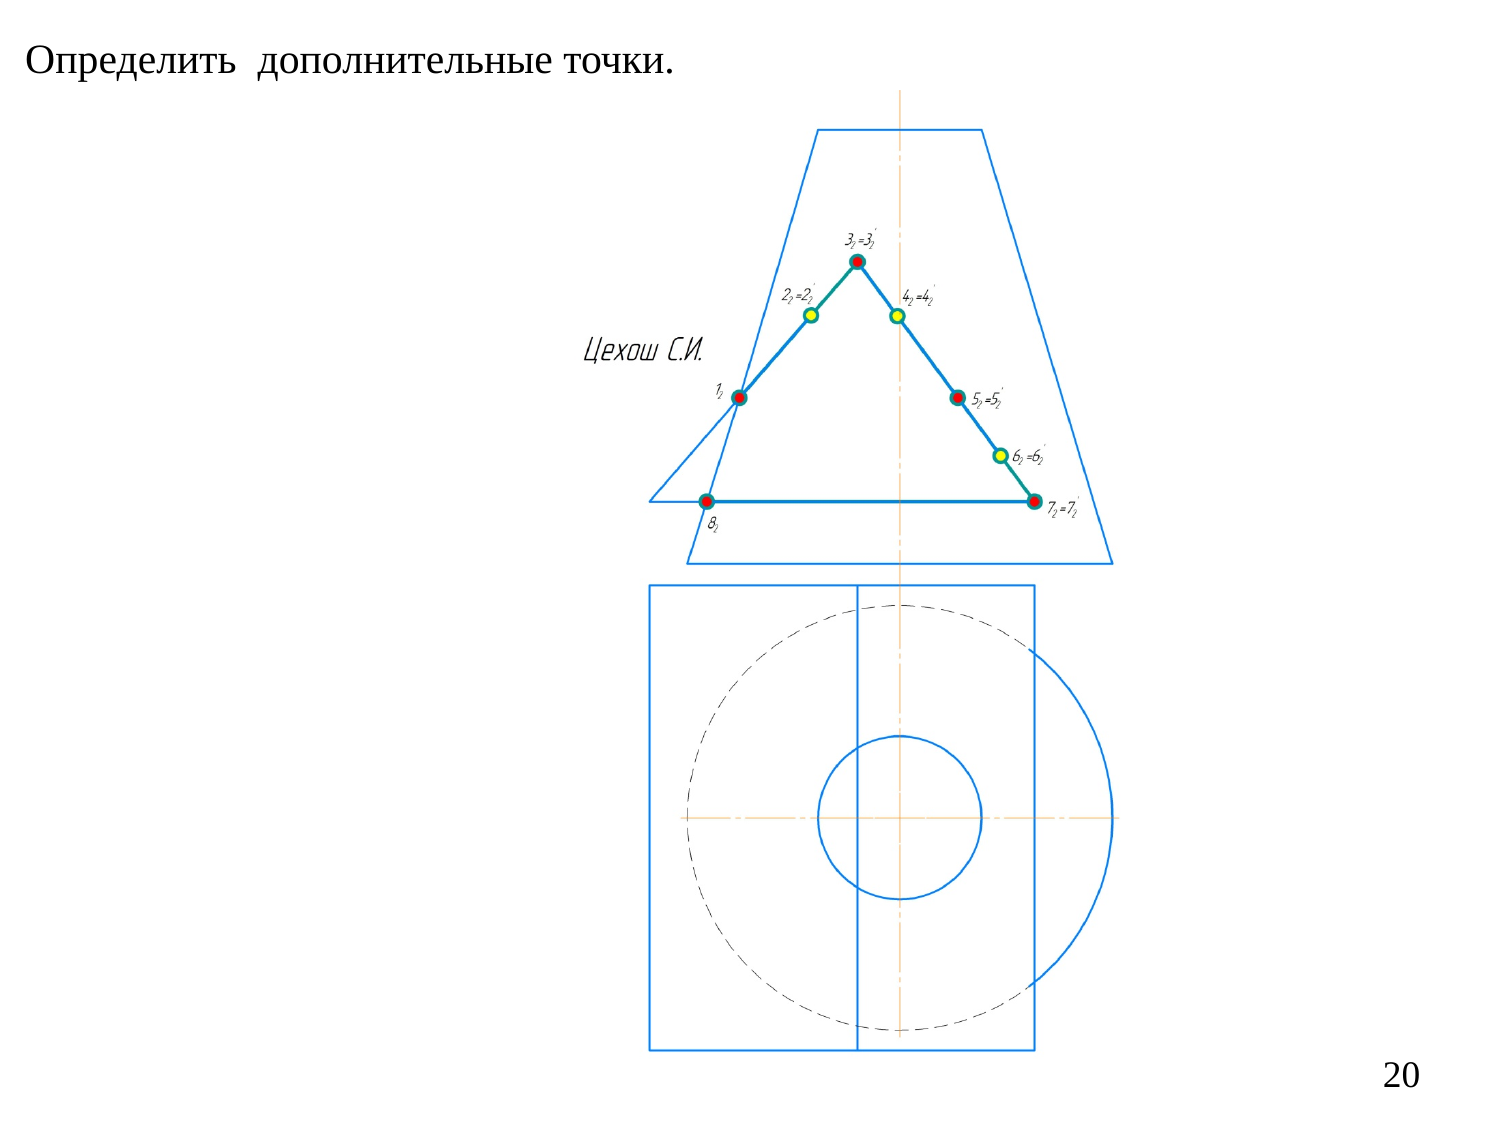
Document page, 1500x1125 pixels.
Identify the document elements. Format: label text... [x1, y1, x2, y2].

text_box Определить дополнительные точки. [0, 0, 1500, 90]
text_box 20 [1085, 1042, 1436, 1103]
picture [513, 89, 1145, 1059]
